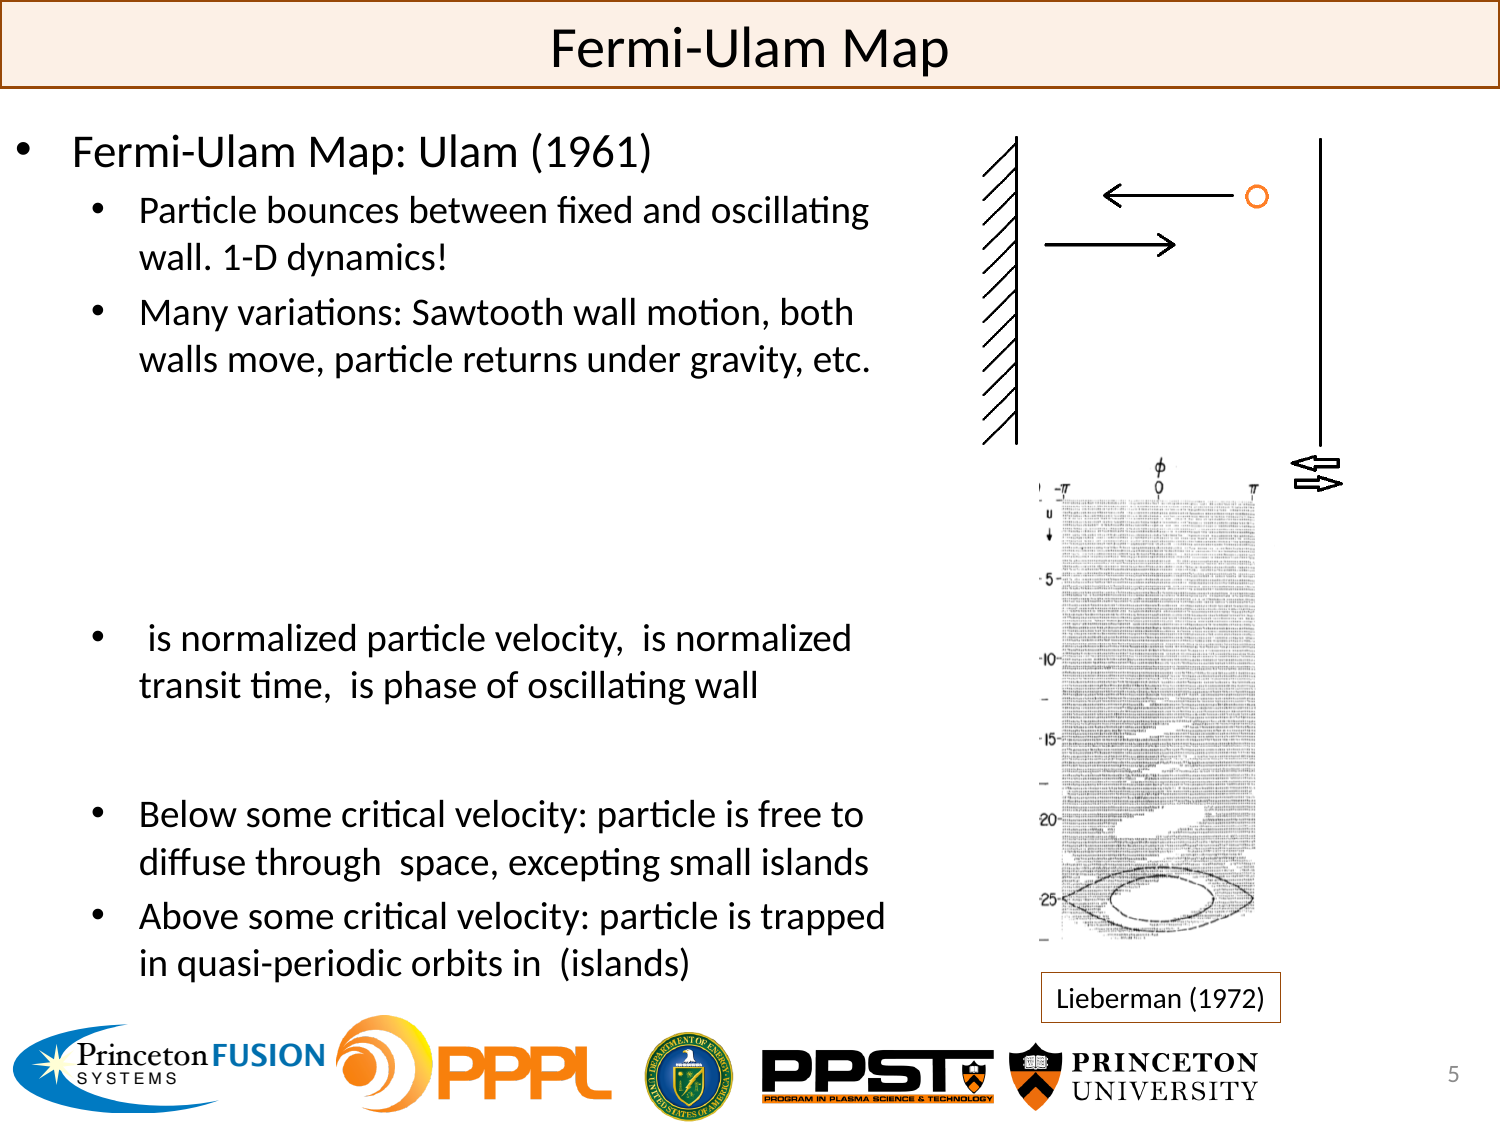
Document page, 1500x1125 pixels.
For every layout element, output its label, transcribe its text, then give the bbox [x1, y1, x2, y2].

slide_number 5 [1362, 1042, 1475, 1103]
picture [760, 1048, 994, 1105]
text_box Lieberman (1972) [1041, 972, 1281, 1023]
picture [1008, 1042, 1258, 1111]
picture [336, 1015, 612, 1113]
title Fermi-Ulam Map [0, 0, 1500, 89]
picture [907, 101, 1476, 953]
picture [622, 1021, 750, 1125]
